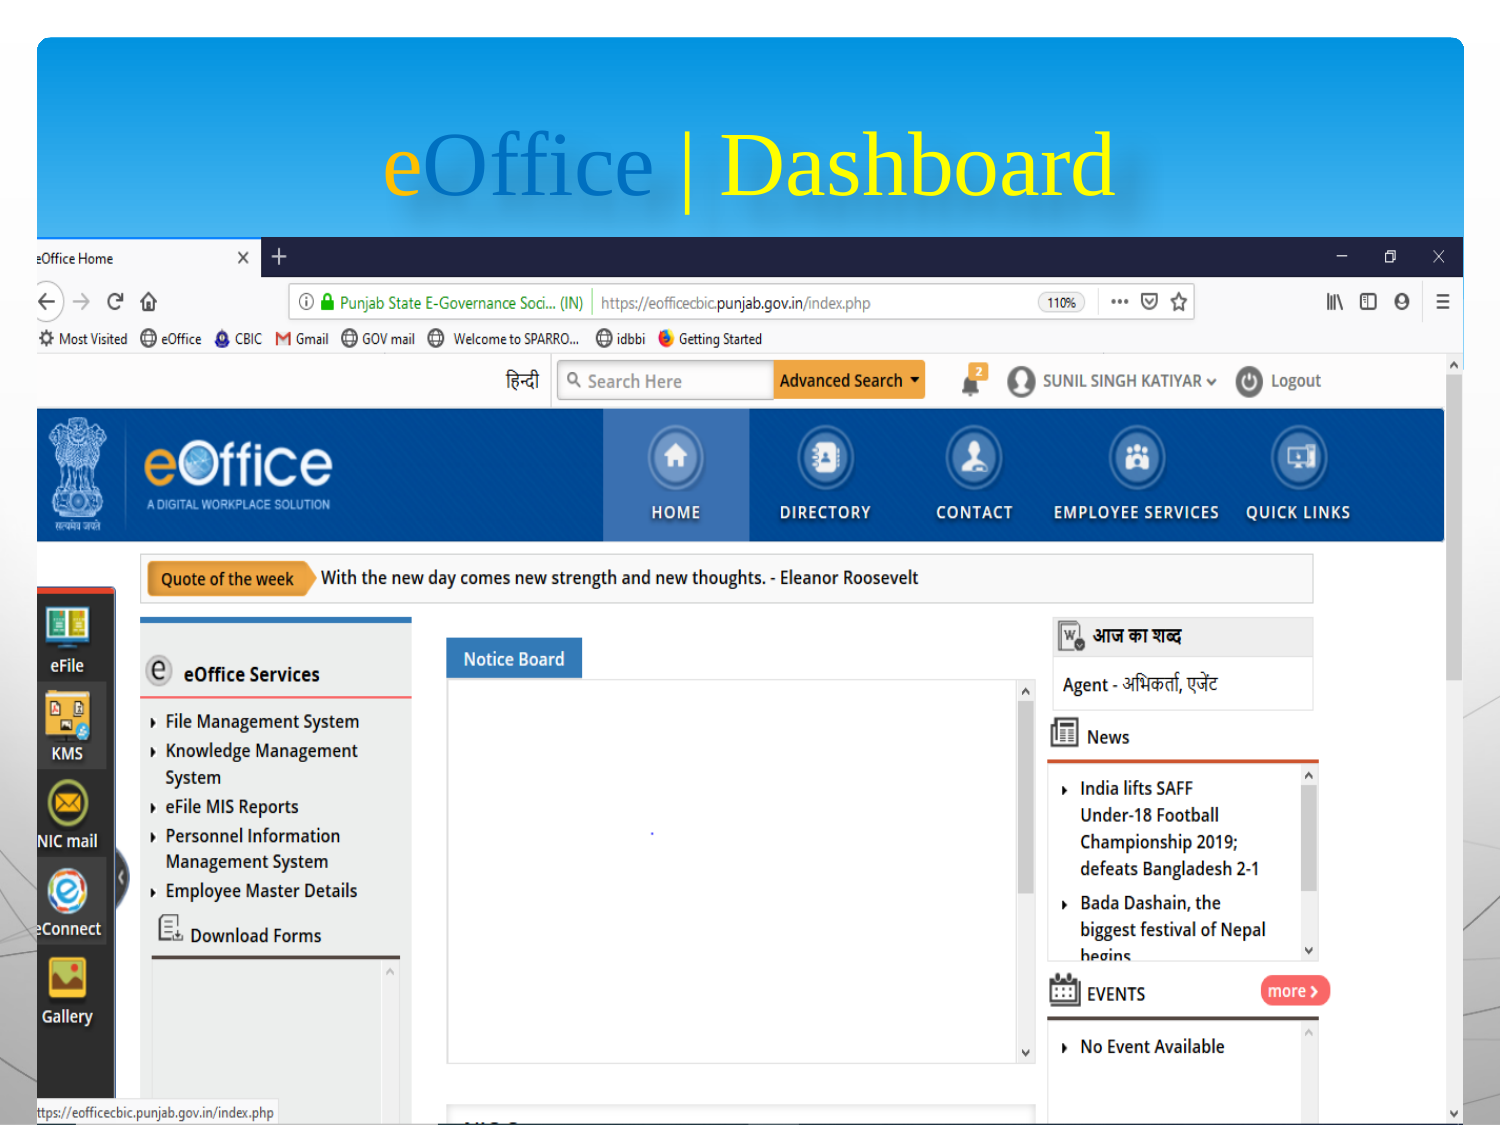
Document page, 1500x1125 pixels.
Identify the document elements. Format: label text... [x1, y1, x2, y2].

title eOffice | Dashboard [75, 55, 1425, 234]
picture [37, 237, 1463, 1125]
